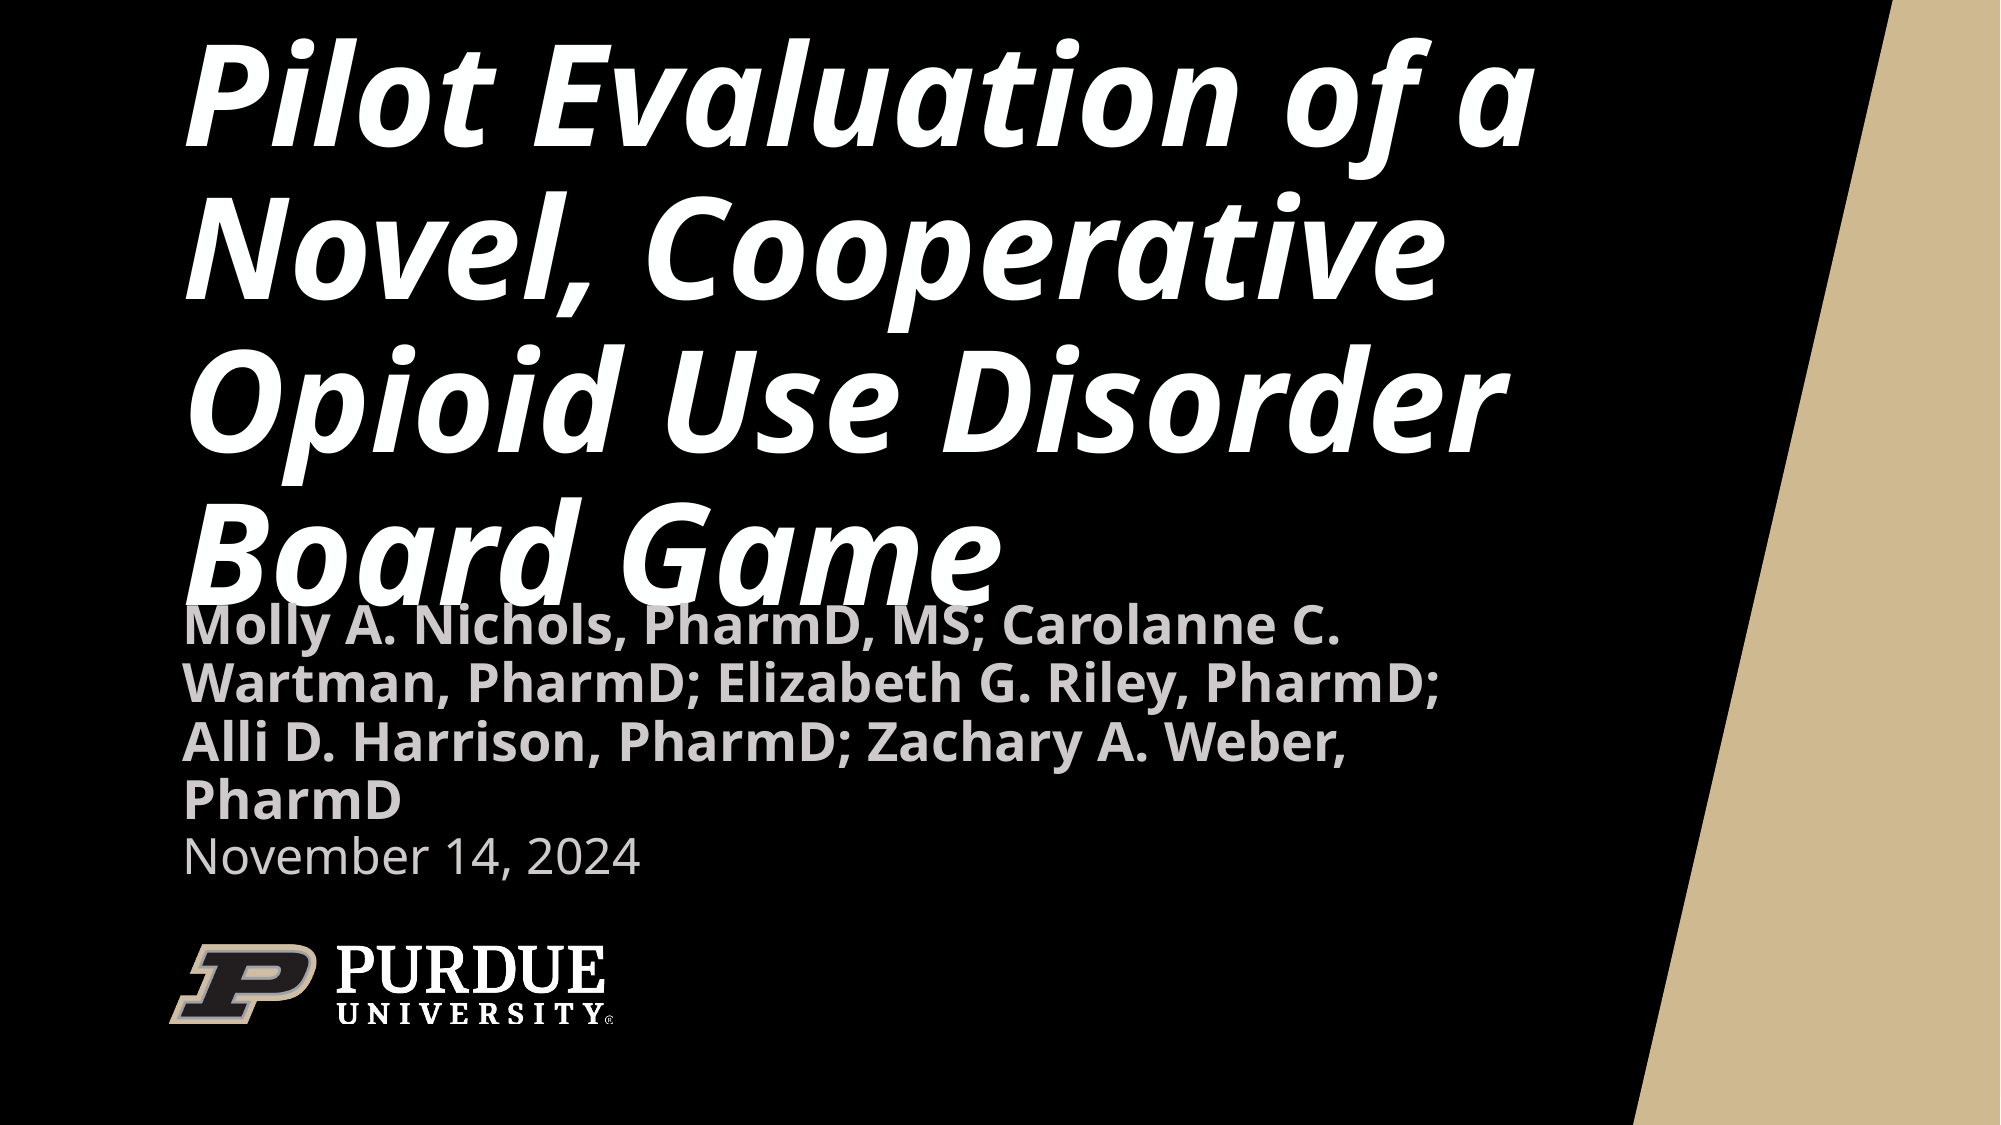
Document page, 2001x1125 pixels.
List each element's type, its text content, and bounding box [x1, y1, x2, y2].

list November 14, 2024 [167, 823, 1442, 898]
list Molly A. Nichols, PharmD, MS; Carolanne C. Wartman, PharmD; Elizabeth G. Riley, PharmD; Alli D. Harrison, PharmD; Zachary A. Weber, PharmD [167, 589, 1535, 664]
title Pilot Evaluation of a Novel, Cooperative Opioid Use Disorder Board Game [167, 281, 1572, 379]
